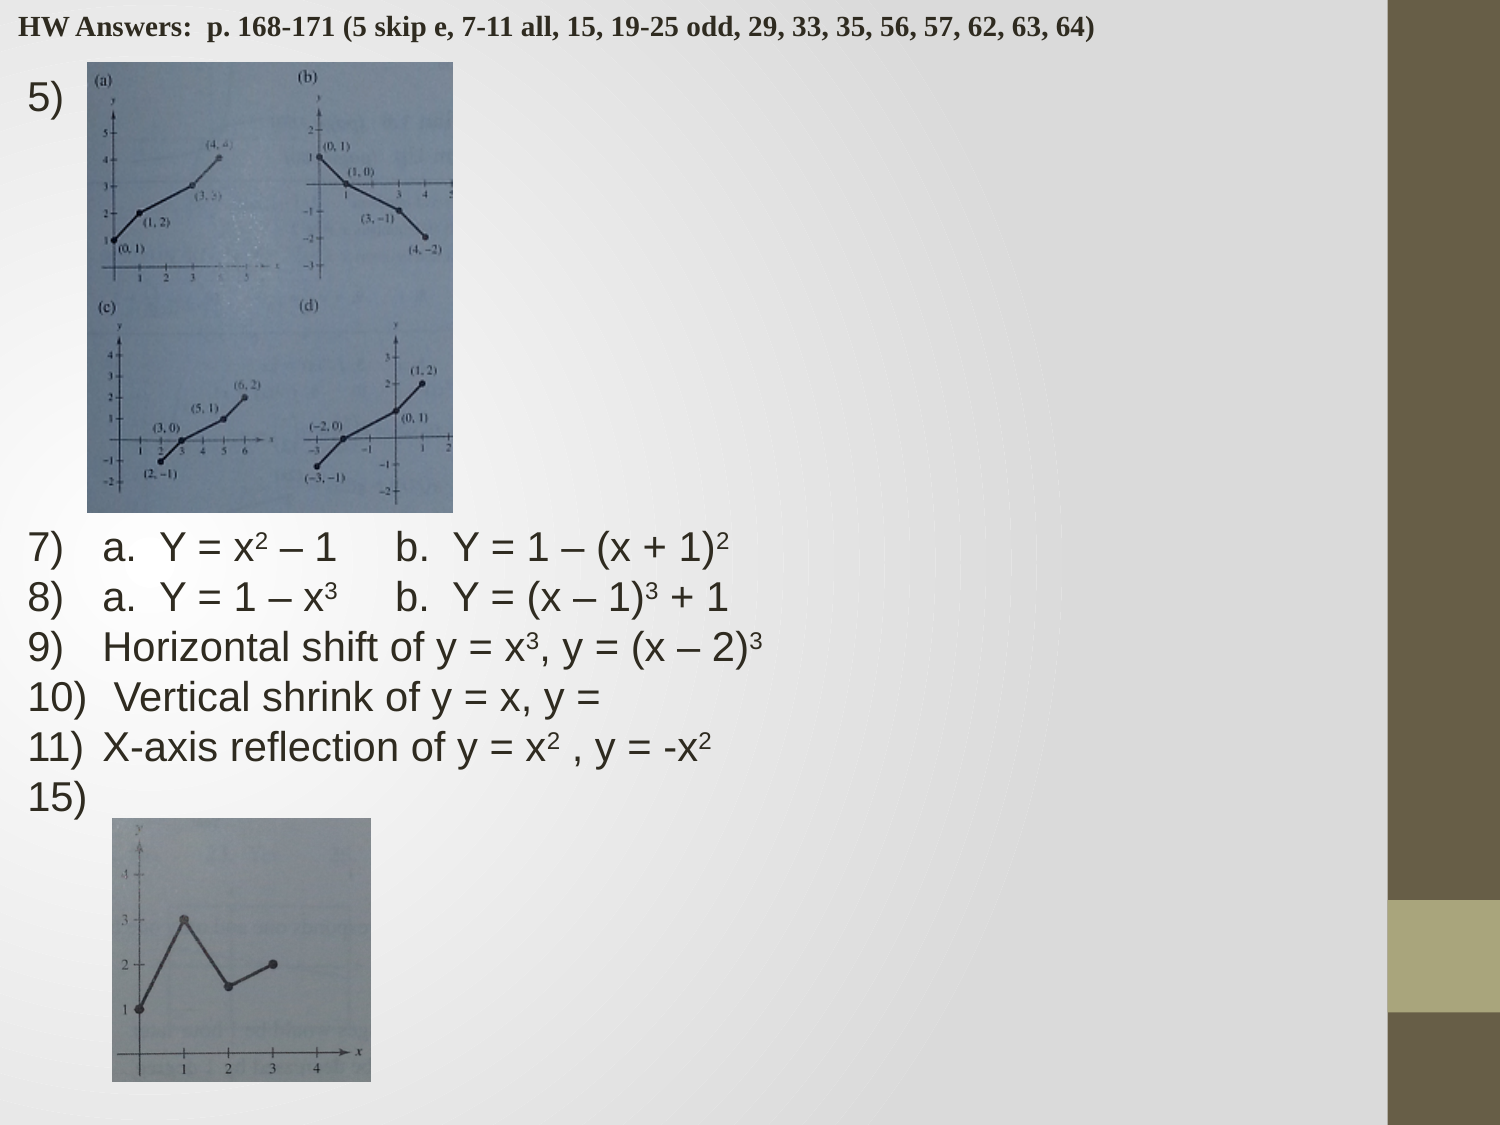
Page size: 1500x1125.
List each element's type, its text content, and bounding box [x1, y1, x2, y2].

text_box HW Answers: p. 168-171 (5 skip e, 7-11 all, 15, 19-25 odd, 29, 33, 35, 56, 57, 62, 63, 64) [3, 0, 1429, 51]
picture [111, 818, 372, 1082]
picture [86, 61, 454, 513]
